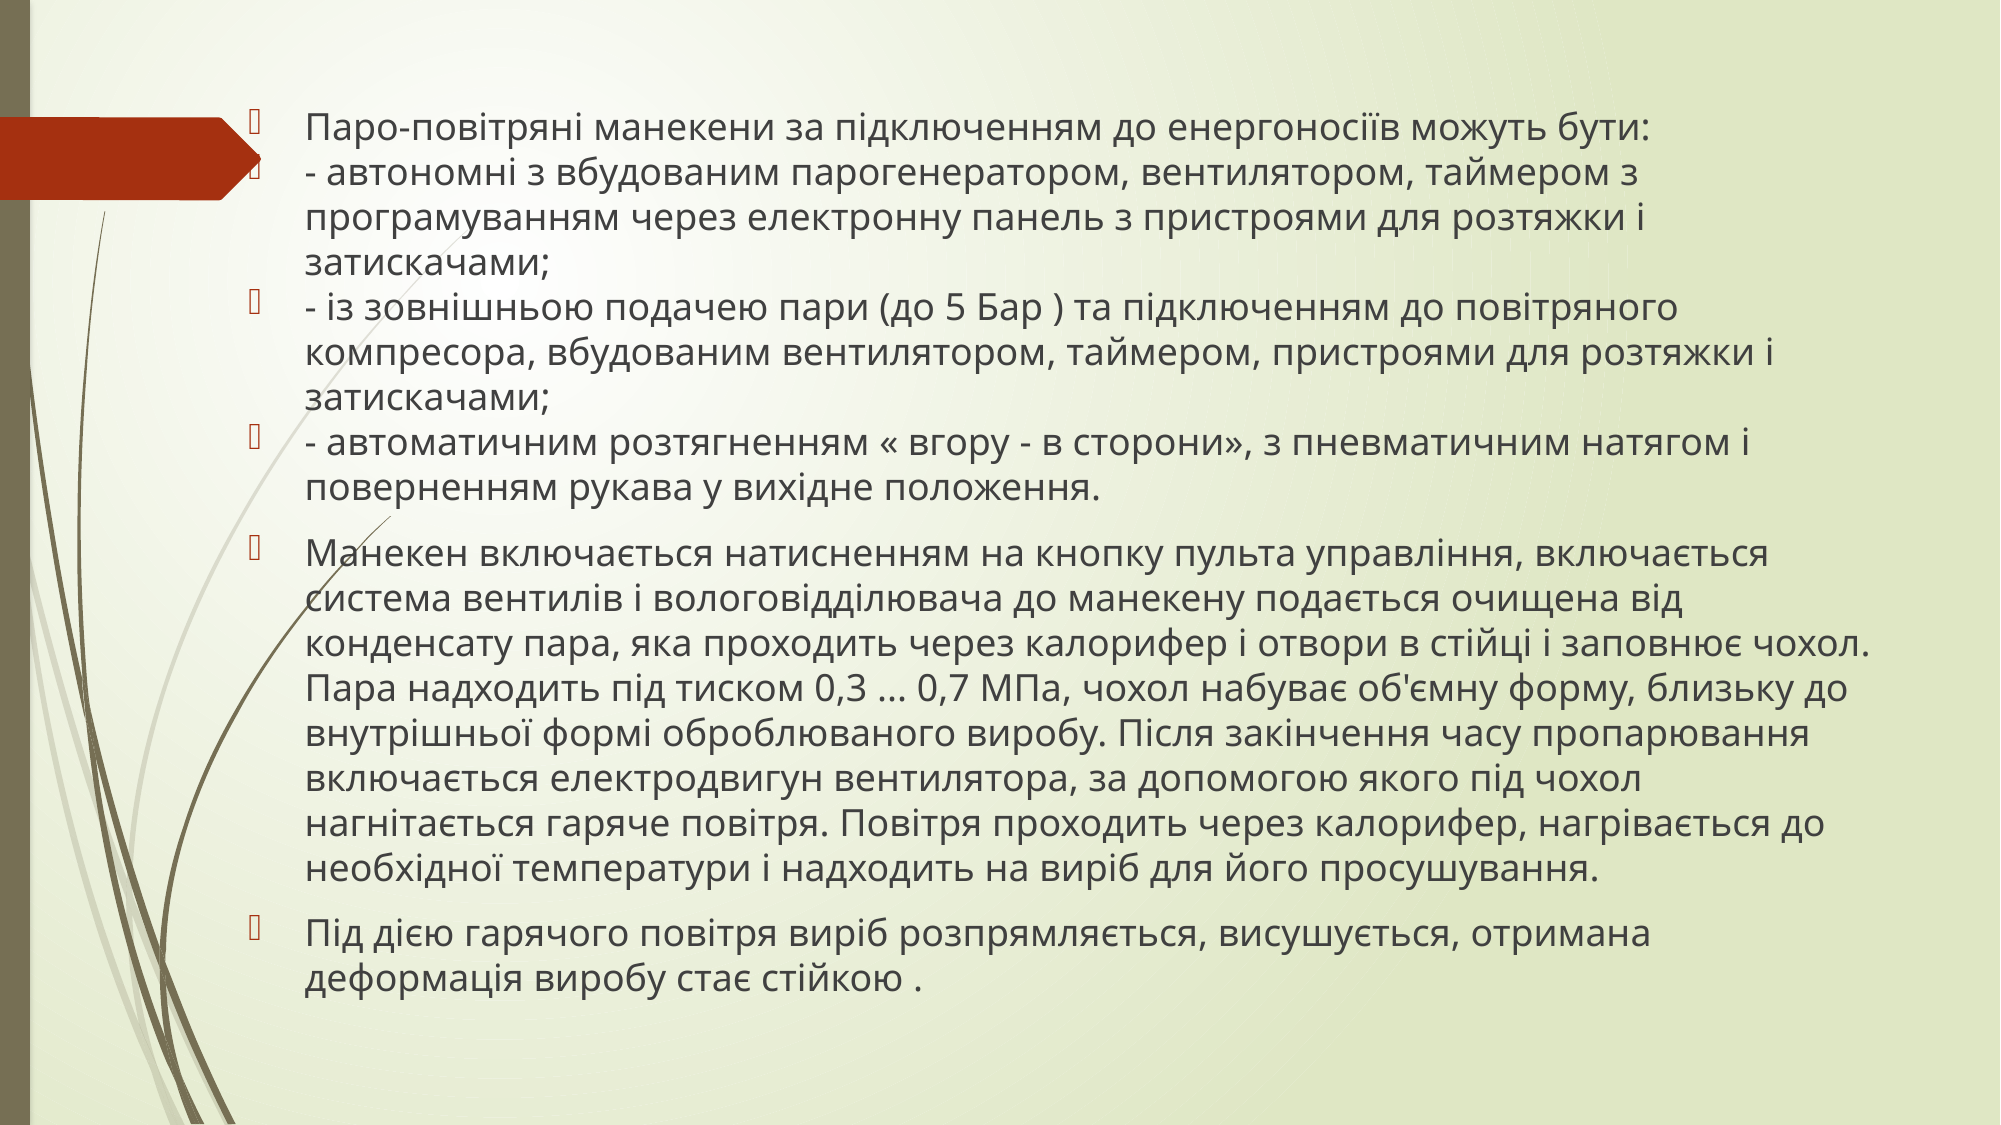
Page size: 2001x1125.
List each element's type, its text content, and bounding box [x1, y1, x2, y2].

list Паро-повітряні манекени за підключенням до енергоносіїв можуть бути: - автономні з вбудованим парогенератором, вентилятором, таймером з програмуванням через електронну панель з пристроями для розтяжки і затискачами; - із зовнішньою подачею пари (до 5 Бар ) та підключенням до повітряного компресора, вбудованим вентилятором, таймером, пристроями для розтяжки і затискачами; - автоматичним розтягненням « вгору - в сторони», з пневматичним натягом і поверненням рукава у вихідне положення. Манекен включається натисненням на кнопку пульта управління, включається система вентилів і вологовідділювача до манекену подається очищена від конденсату пара, яка проходить через калорифер і отвори в стійці і заповнює чохол. Пара надходить під тиском 0,3 ... 0,7 МПа, чохол набуває об'ємну форму, близьку до внутрішньої формі оброблюваного виробу. Після закінчення часу пропарювання включається електродвигун вентилятора, за допомогою якого під чохол нагнітається гаряче повітря. Повітря проходить через калорифер, нагрівається до необхідної температури і надходить на виріб для його просушування. Під дією гарячого повітря виріб розпрямляється, висушується, отримана деформація виробу стає стійкою . [233, 95, 1888, 1103]
